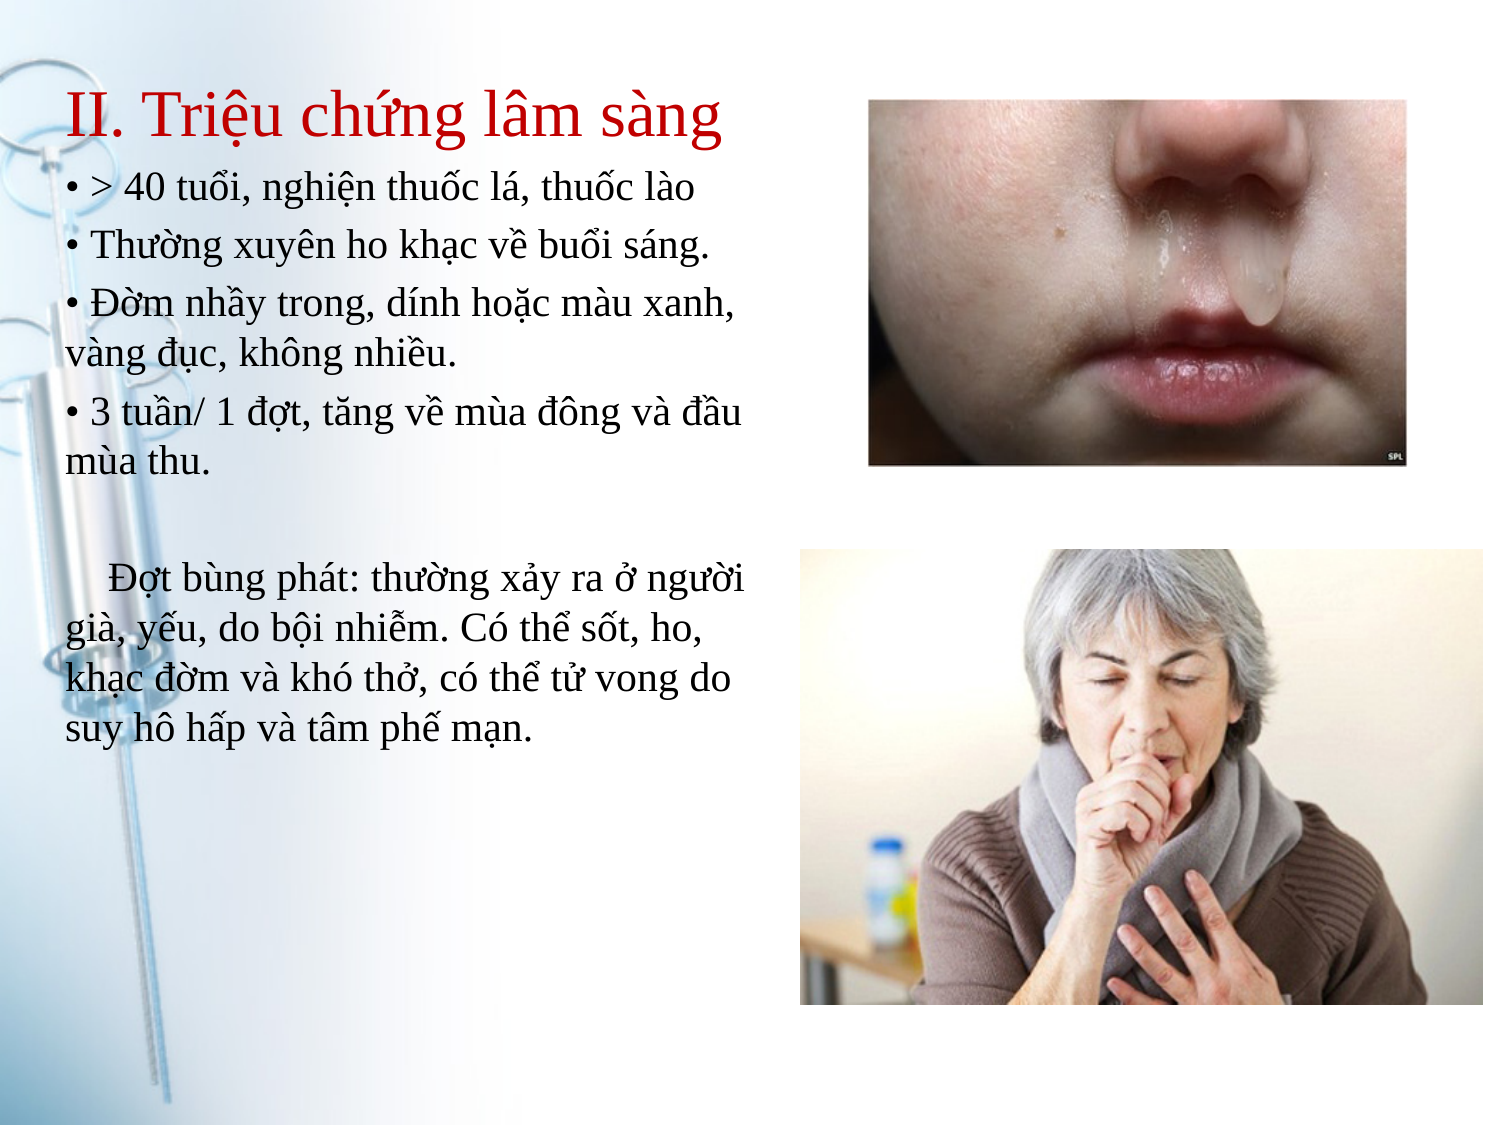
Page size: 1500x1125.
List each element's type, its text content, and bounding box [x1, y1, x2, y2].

picture [0, 0, 1500, 1125]
list II. Triệu chứng lâm sàng • > 40 tuổi, nghiện thuốc lá, thuốc lào • Thường xuyên ho khạc về buổi sáng. • Đờm nhầy trong, dính hoặc màu xanh, vàng đục, không nhiều. • 3 tuần/ 1 đợt, tăng về mùa đông và đầu mùa thu.  Đợt bùng phát: thường xảy ra ở người già, yếu, do bội nhiễm. Có thể sốt, ho, khạc đờm và khó thở, có thể tử vong do suy hô hấp và tâm phế mạn. [50, 62, 800, 1005]
